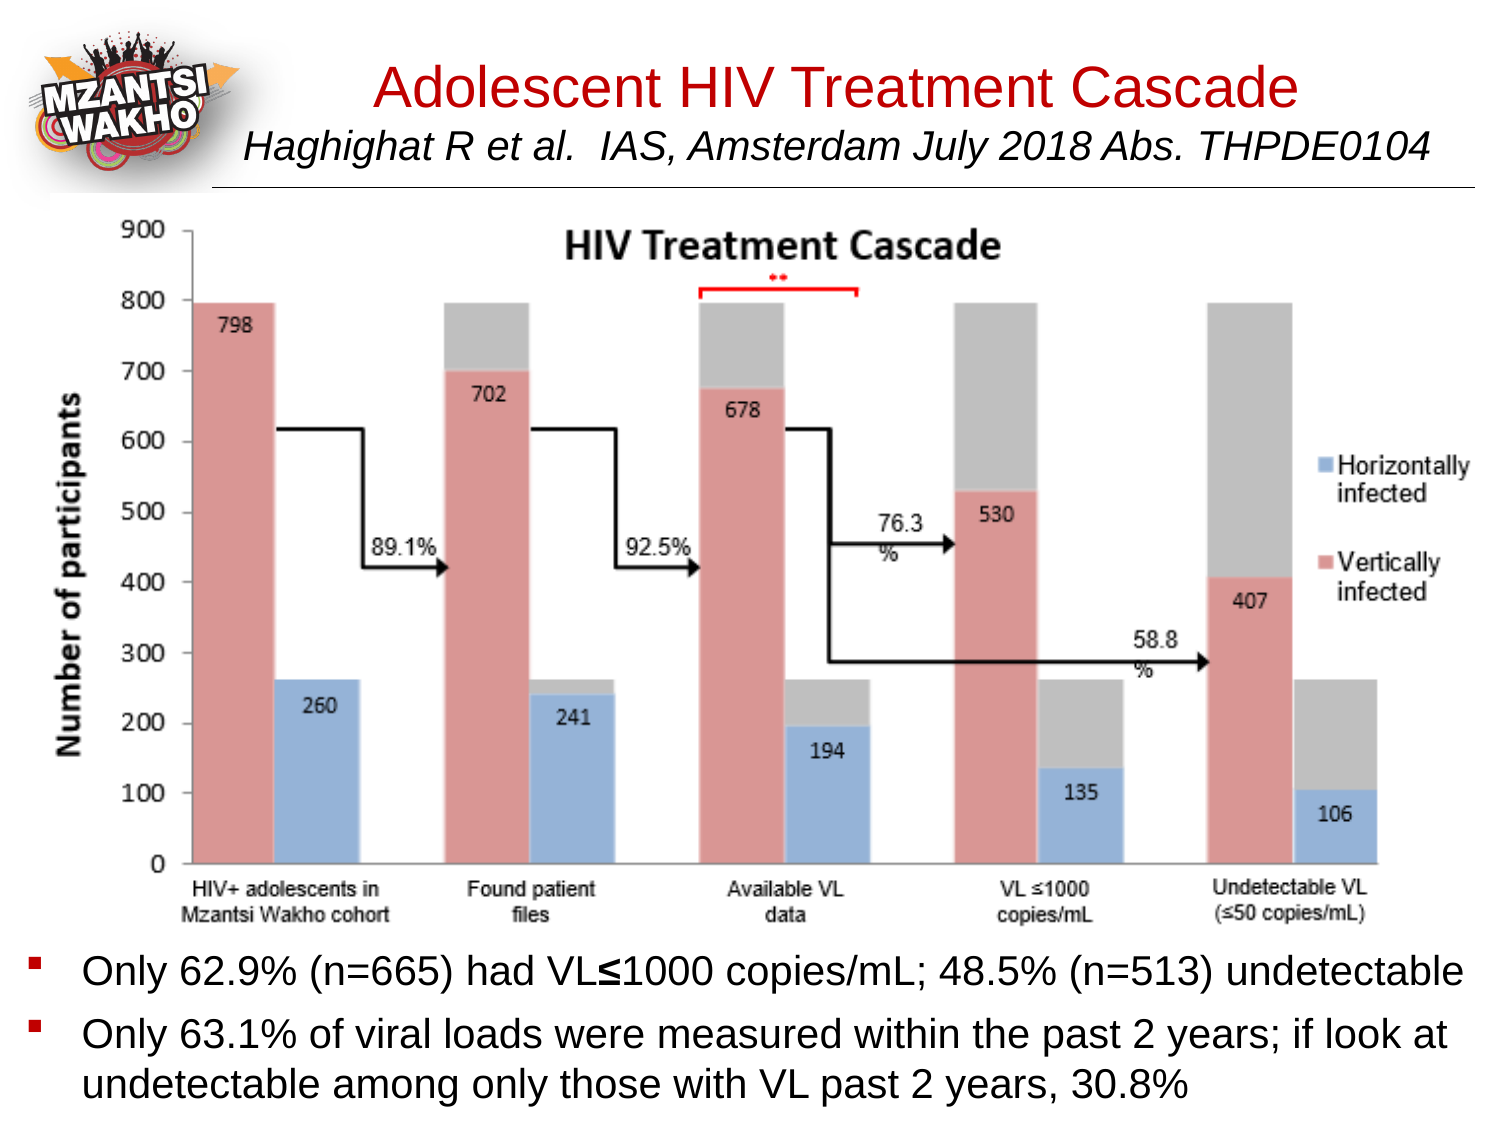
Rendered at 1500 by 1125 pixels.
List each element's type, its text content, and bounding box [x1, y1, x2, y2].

text_box Only 62.9% (n=665) had VL≤1000 copies/mL; 48.5% (n=513) undetectable Only 63.1% of viral loads were measured within the past 2 years; if look at undetectable among only those with VL past 2 years, 30.8% [10, 936, 1500, 1114]
picture [28, 27, 242, 171]
picture [50, 192, 1496, 955]
title Adolescent HIV Treatment Cascade Haghighat R et al. IAS, Amsterdam July 2018 Abs. THPDE0104 [162, 15, 1500, 199]
